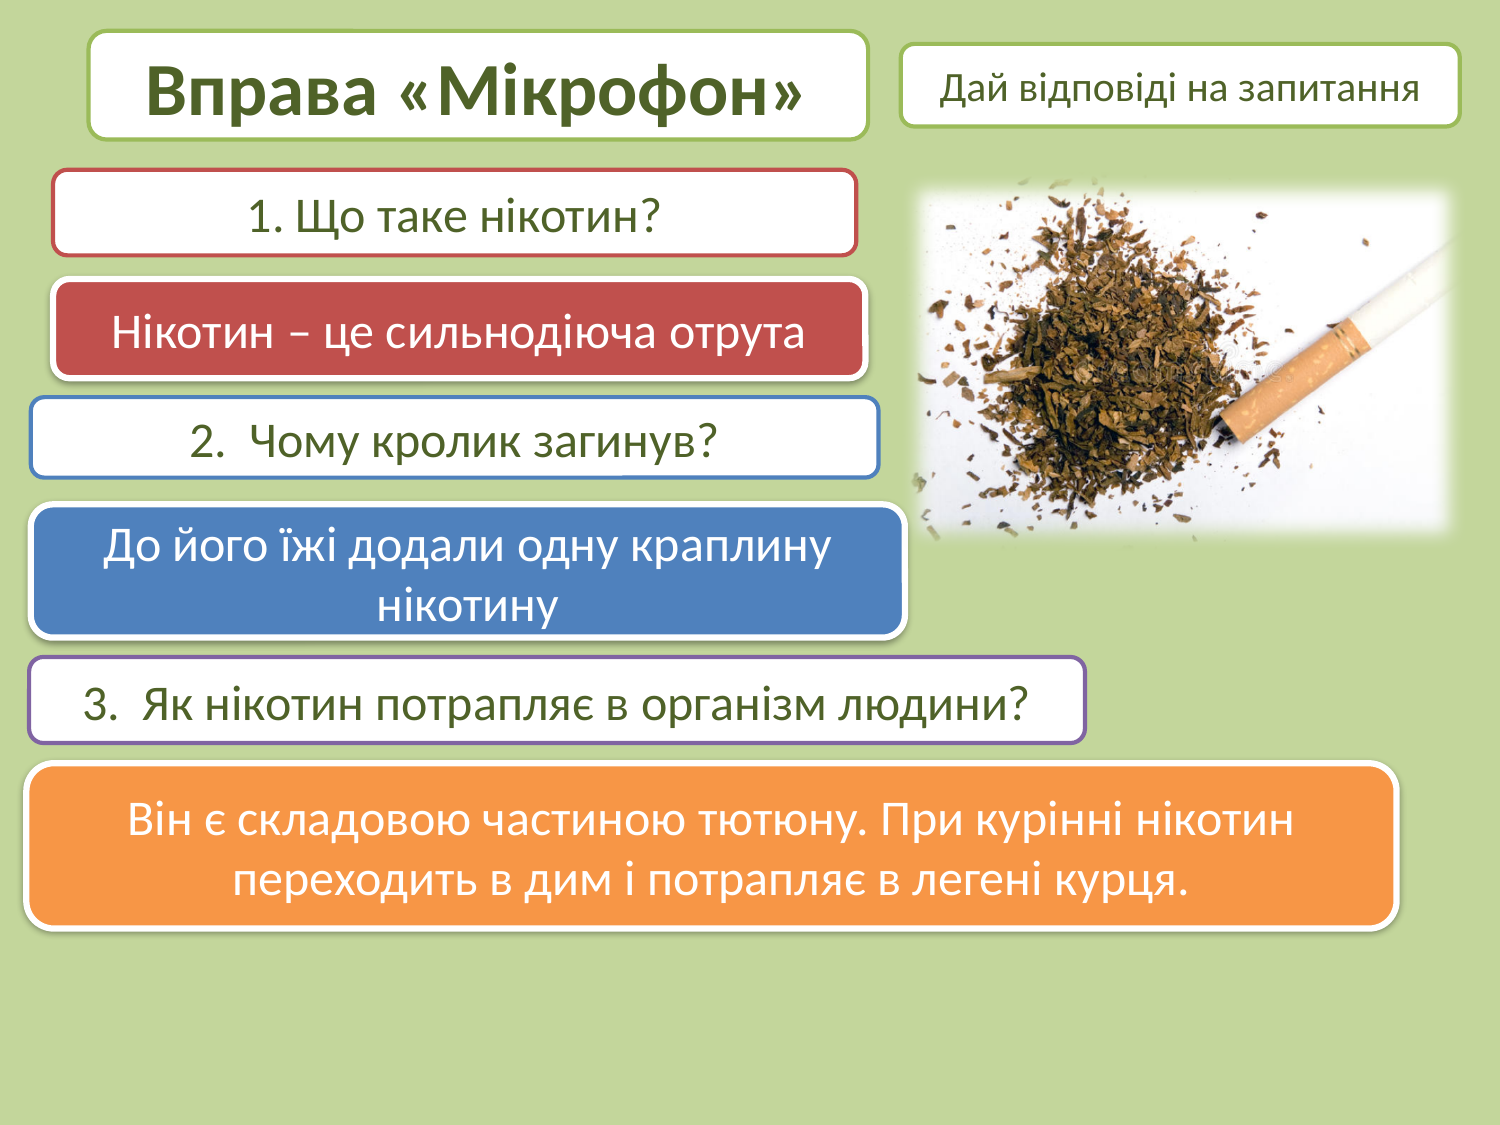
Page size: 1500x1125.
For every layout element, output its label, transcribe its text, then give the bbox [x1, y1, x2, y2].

text_box До його їжі додали одну краплину нікотину [27, 501, 909, 641]
text_box 1. Що таке нікотин? [50, 167, 859, 258]
text_box Він є складовою частиною тютюну. При курінні нікотин переходить в дим і потрапляє в легені курця. [23, 760, 1400, 932]
text_box Дай відповіді на запитання [898, 41, 1462, 129]
text_box 3. Як нікотин потрапляє в організм людини? [26, 654, 1088, 746]
picture [900, 171, 1467, 551]
text_box Нікотин – це сильнодіюча отрута [49, 275, 869, 382]
text_box 2. Чому кролик загинув? [28, 395, 881, 480]
text_box Вправа «Мікрофон» [86, 28, 871, 142]
